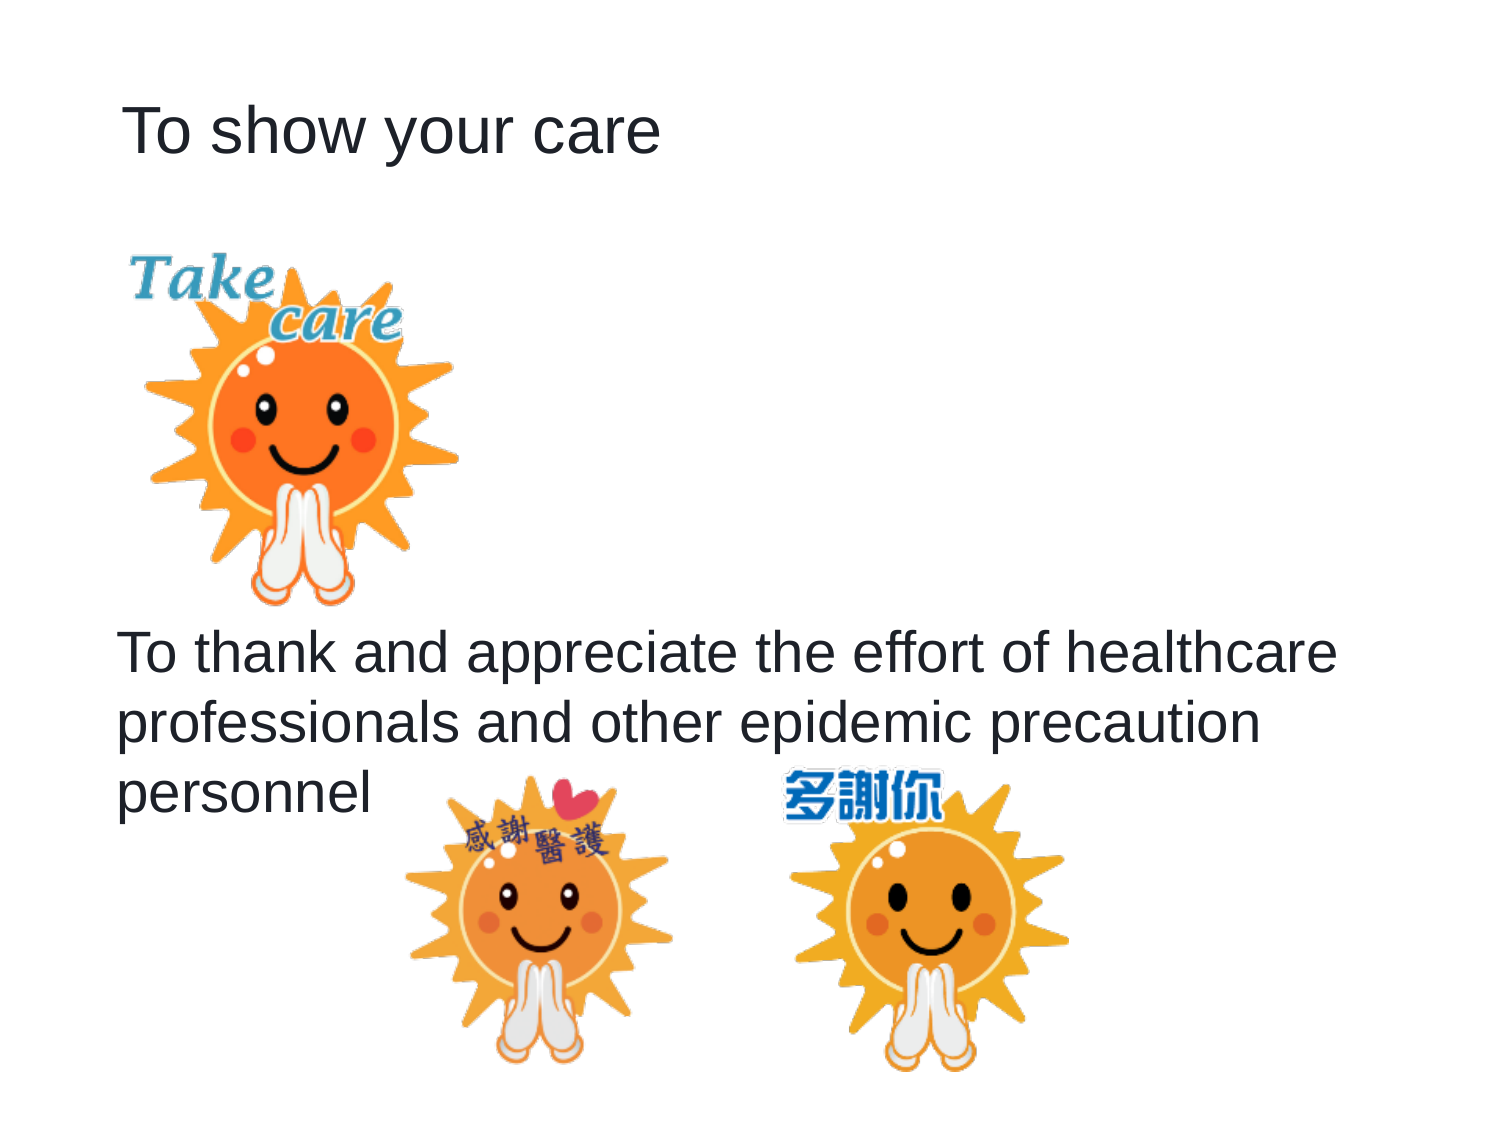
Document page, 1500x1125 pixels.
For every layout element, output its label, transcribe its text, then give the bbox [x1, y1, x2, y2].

picture [101, 222, 504, 626]
picture [378, 756, 701, 1080]
text_box To thank and appreciate the effort of healthcare professionals and other epidemic precaution personnel [101, 606, 1364, 832]
text_box To show your care [107, 79, 739, 174]
picture [778, 763, 1069, 1072]
